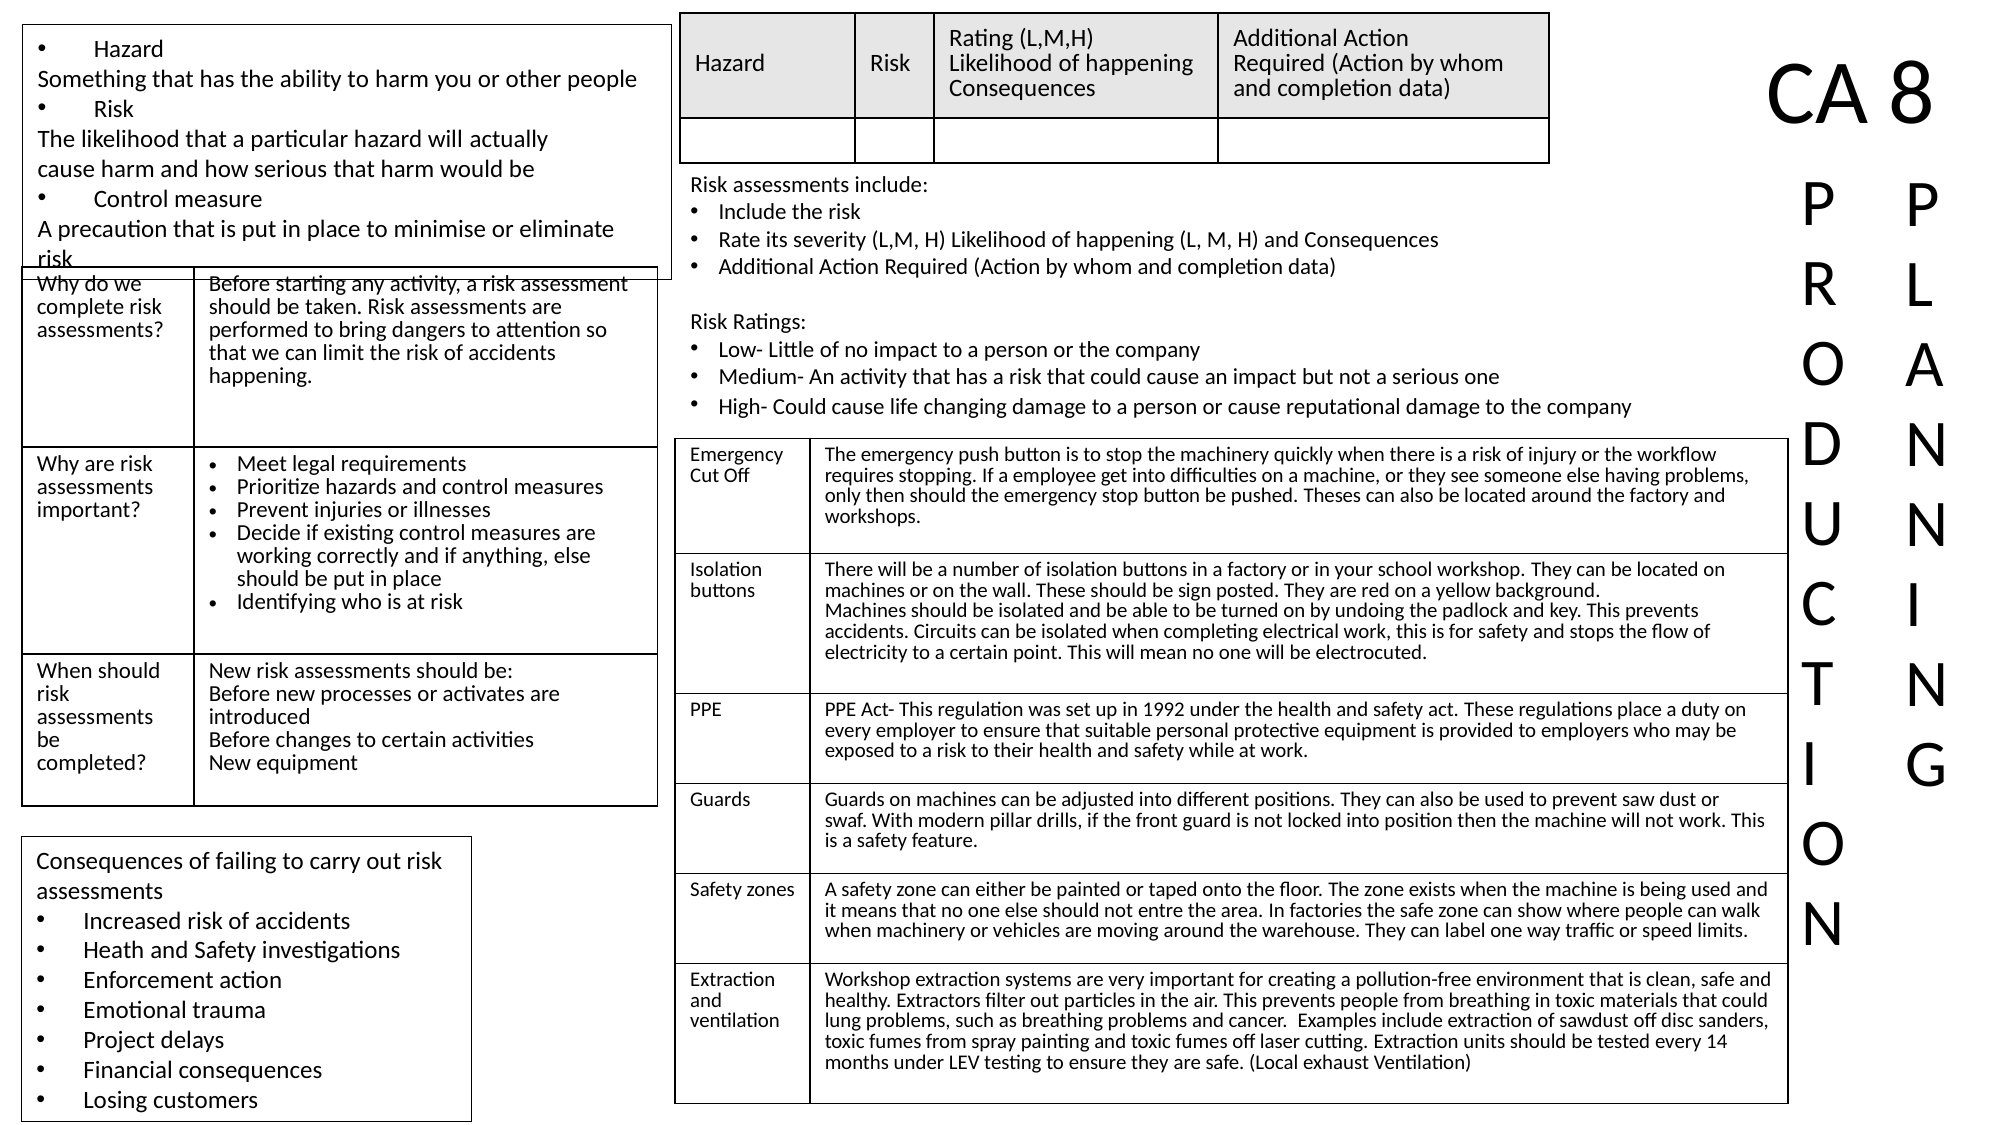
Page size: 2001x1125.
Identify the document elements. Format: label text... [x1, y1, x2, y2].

table_header Hazard​ [681, 14, 854, 117]
table_cell [681, 119, 854, 161]
table_header Before starting any activity, a risk assessment should be taken. Risk assessments are performed to bring dangers to attention so that we can limit the risk of accidents happening. [195, 268, 657, 446]
text_box Consequences of failing to carry out risk assessments Increased risk of accidents Heath and Safety investigations Enforcement action Emotional trauma Project delays Financial consequences Losing customers [21, 836, 472, 1122]
table_cell Extraction and ventilation [676, 964, 809, 1103]
table_cell When should risk assessments be completed? [23, 655, 193, 805]
text_box P L A N N I N G [1890, 152, 2000, 807]
table_header Rating (L,M,H) ​ Likelihood of happening ​ Consequences ​ [935, 14, 1217, 117]
table_header Additional Action Required (Action by whom and completion data)​ [1219, 14, 1548, 117]
table_cell A safety zone can either be painted or taped onto the floor. The zone exists when the machine is being used and it means that no one else should not entre the area. In factories the safe zone can show where people can walk when machinery or vehicles are moving around the warehouse. They can label one way traffic or speed limits. [811, 874, 1787, 963]
table_cell PPE [676, 694, 809, 783]
table_cell Workshop extraction systems are very important for creating a pollution-free environment that is clean, safe and healthy. Extractors filter out particles in the air. This prevents people from breathing in toxic materials that could lung problems, such as breathing problems and cancer. Examples include extraction of sawdust off disc sanders, toxic fumes from spray painting and toxic fumes off laser cutting. Extraction units should be tested every 14 months under LEV testing to ensure they are safe. (Local exhaust Ventilation) [811, 964, 1787, 1103]
table_cell [856, 119, 933, 161]
table_header The emergency push button is to stop the machinery quickly when there is a risk of injury or the workflow requires stopping. If a employee get into difficulties on a machine, or they see someone else having problems, only then should the emergency stop button be pushed. Theses can also be located around the factory and workshops. [811, 439, 1787, 553]
table_cell There will be a number of isolation buttons in a factory or in your school workshop. They can be located on machines or on the wall. These should be sign posted. They are red on a yellow background. Machines should be isolated and be able to be turned on by undoing the padlock and key. This prevents accidents. Circuits can be isolated when completing electrical work, this is for safety and stops the flow of electricity to a certain point. This will mean no one will be electrocuted. [811, 554, 1787, 693]
table_header Why do we complete risk assessments? [23, 268, 193, 446]
text_box CA 8 [1751, 24, 1999, 150]
table_cell Meet legal requirements Prioritize hazards and control measures Prevent injuries or illnesses Decide if existing control measures are working correctly and if anything, else should be put in place Identifying who is at risk [195, 448, 657, 653]
table_cell [935, 119, 1217, 161]
table_cell New risk assessments should be: Before new processes or activates are introduced Before changes to certain activities New equipment [195, 655, 657, 805]
table_cell Guards [676, 784, 809, 873]
table_cell Safety zones [676, 874, 809, 963]
text_box P R O D U C T I O N ​ [1786, 151, 2000, 1125]
table_header Emergency Cut Off [676, 439, 809, 553]
table_cell Why are risk assessments important? [23, 448, 193, 653]
table_cell PPE Act- This regulation was set up in 1992 under the health and safety act. These regulations place a duty on every employer to ensure that suitable personal protective equipment is provided to employers who may be exposed to a risk to their health and safety while at work. [811, 694, 1787, 783]
table_header Risk​ [856, 14, 933, 117]
table_cell Guards on machines can be adjusted into different positions. They can also be used to prevent saw dust or swaf. With modern pillar drills, if the front guard is not locked into position then the machine will not work. This is a safety feature. [811, 784, 1787, 873]
table_cell Isolation buttons [676, 554, 809, 693]
text_box Hazard​ Something that has the ability to harm you or other people​ Risk​ The likelihood that a particular hazard will actually cause harm and how serious that harm would be ​ Control measure ​ A precaution that is put in place to minimise or eliminate risk [22, 24, 672, 280]
table_cell [1219, 119, 1548, 161]
text_box Risk assessments include: Include the risk​ Rate its severity (L,M, H) Likelihood of happening (L, M, H) and Consequences​ Additional Action Required (Action by whom and completion data) Risk Ratings: Low- Little of no impact to a person or the company Medium- An activity that has a risk that could cause an impact but not a serious one High- Could cause life changing damage to a person or cause reputational damage to the company [675, 161, 1736, 427]
